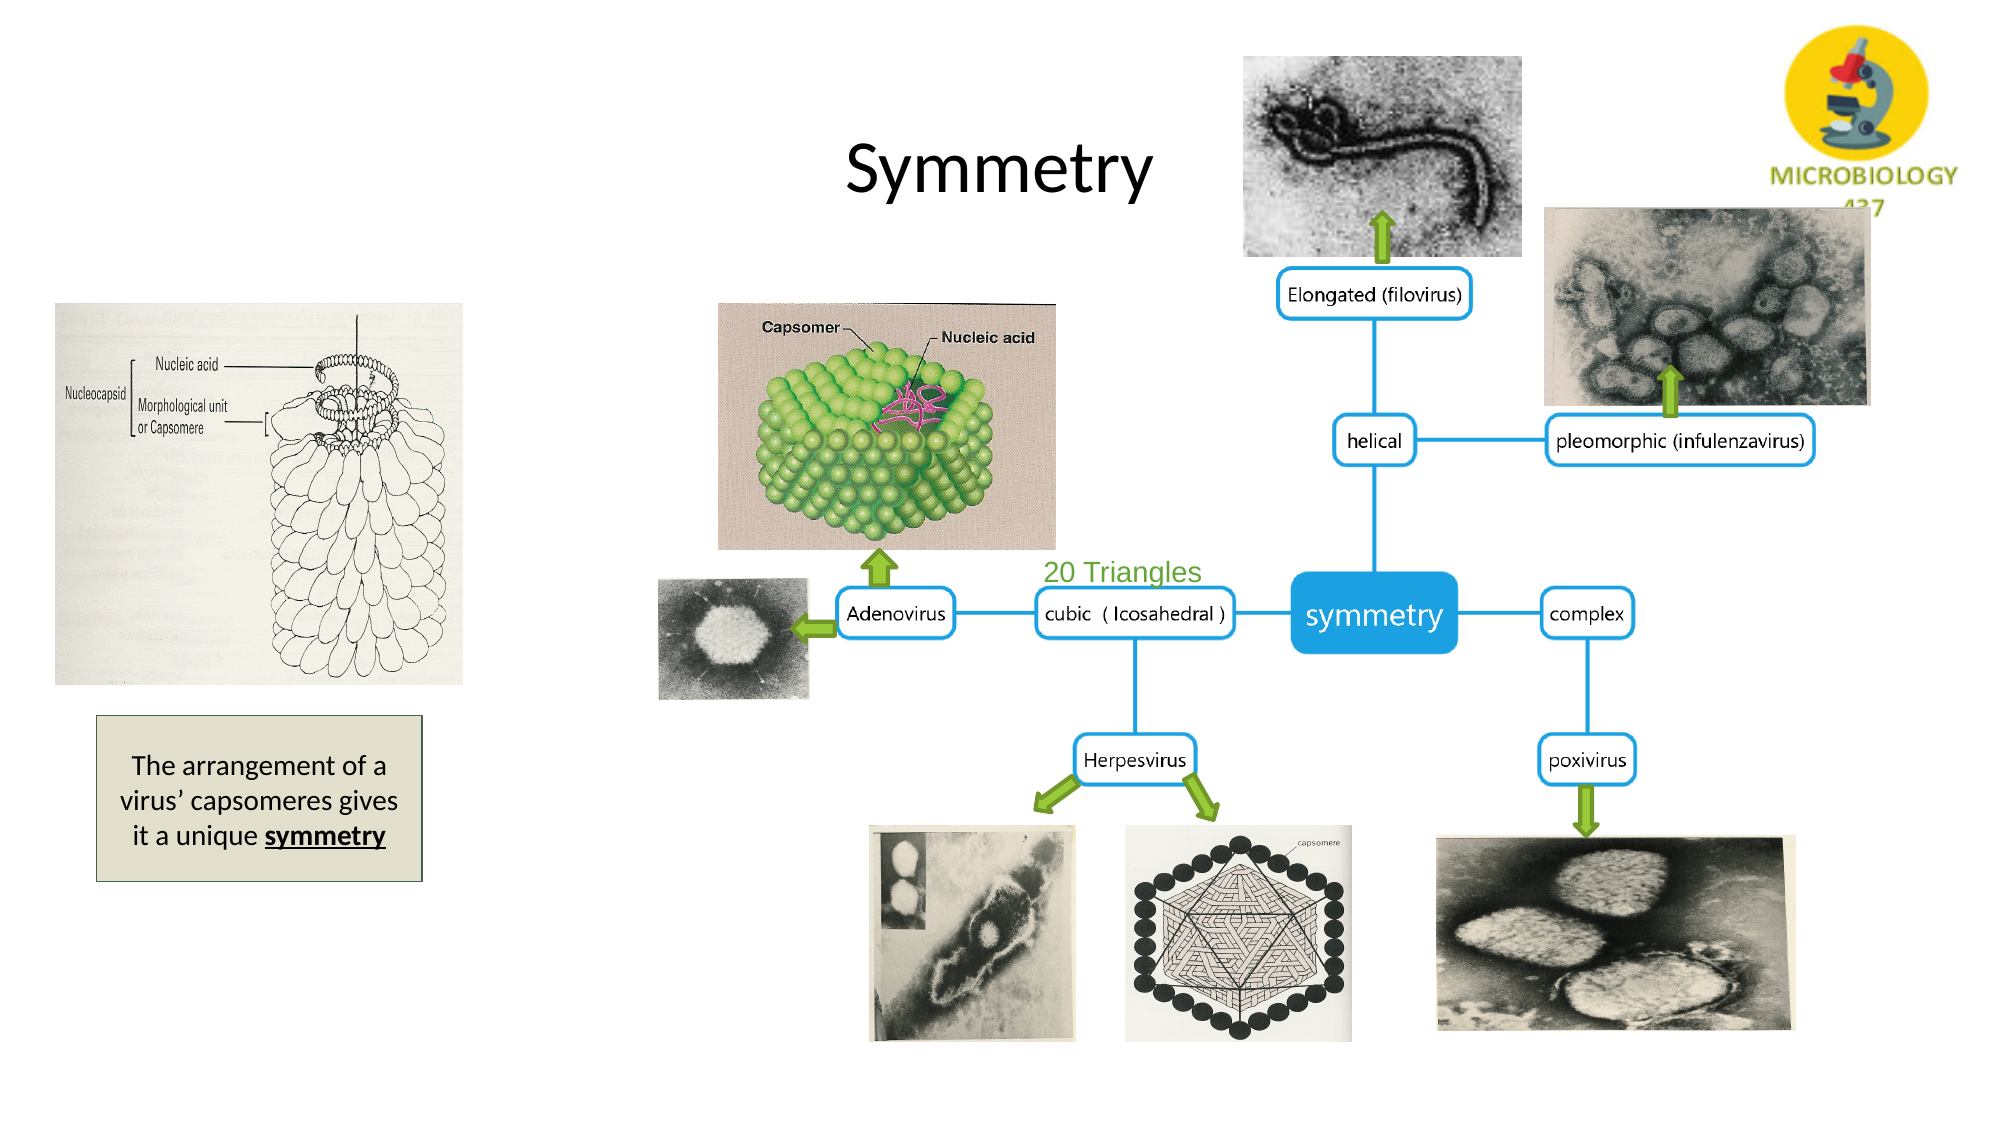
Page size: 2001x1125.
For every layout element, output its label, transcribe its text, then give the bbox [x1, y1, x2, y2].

picture [55, 302, 463, 685]
title Symmetry [137, 59, 1239, 278]
picture [658, 0, 2000, 1042]
title Symmetry [1525, 59, 1863, 217]
text_box The arrangement of a virus’ capsomeres gives it a unique symmetry [96, 715, 422, 882]
